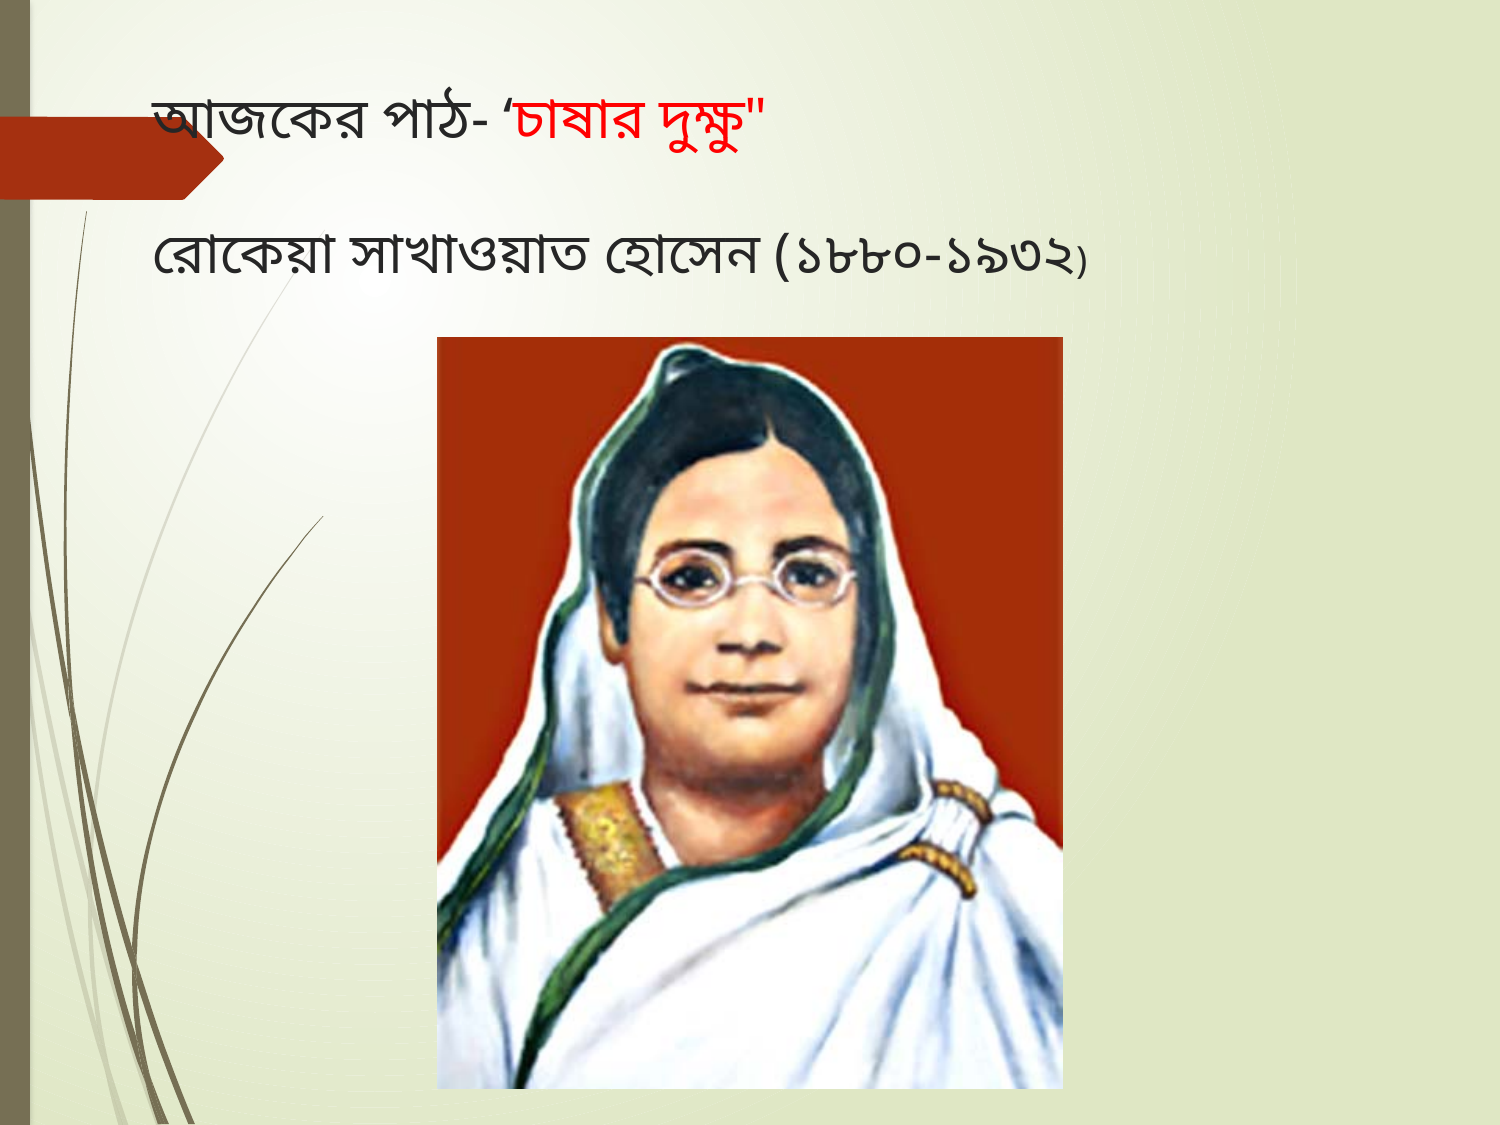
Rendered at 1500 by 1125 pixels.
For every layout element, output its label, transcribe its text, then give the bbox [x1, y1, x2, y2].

title আজকের পাঠ- ‘চাষার দুক্ষু" রোকেয়া সাখাওয়াত হোসেন (১৮৮০-১৯৩২) [137, 75, 1363, 338]
picture [437, 337, 1063, 1090]
